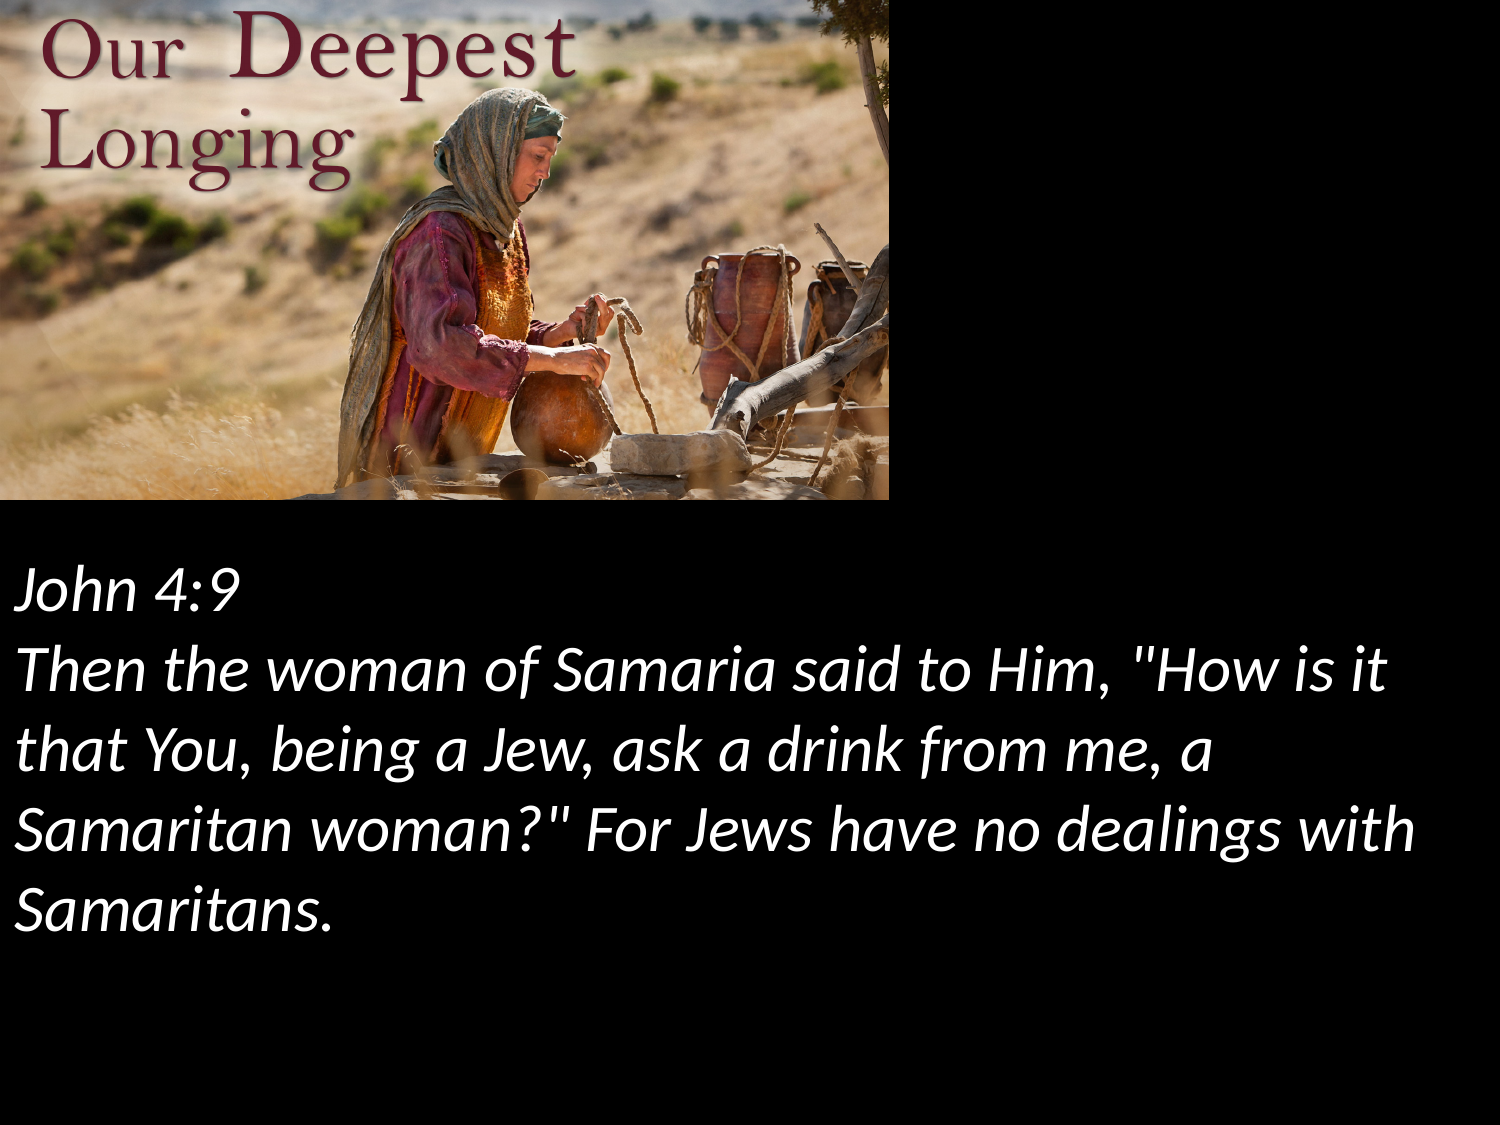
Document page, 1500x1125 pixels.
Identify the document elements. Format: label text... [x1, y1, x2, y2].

picture [0, 0, 890, 501]
text_box John 4:9 Then the woman of Samaria said to Him, "How is it that You, being a Jew, ask a drink from me, a Samaritan woman?" For Jews have no dealings with Samaritans. [0, 537, 1500, 952]
